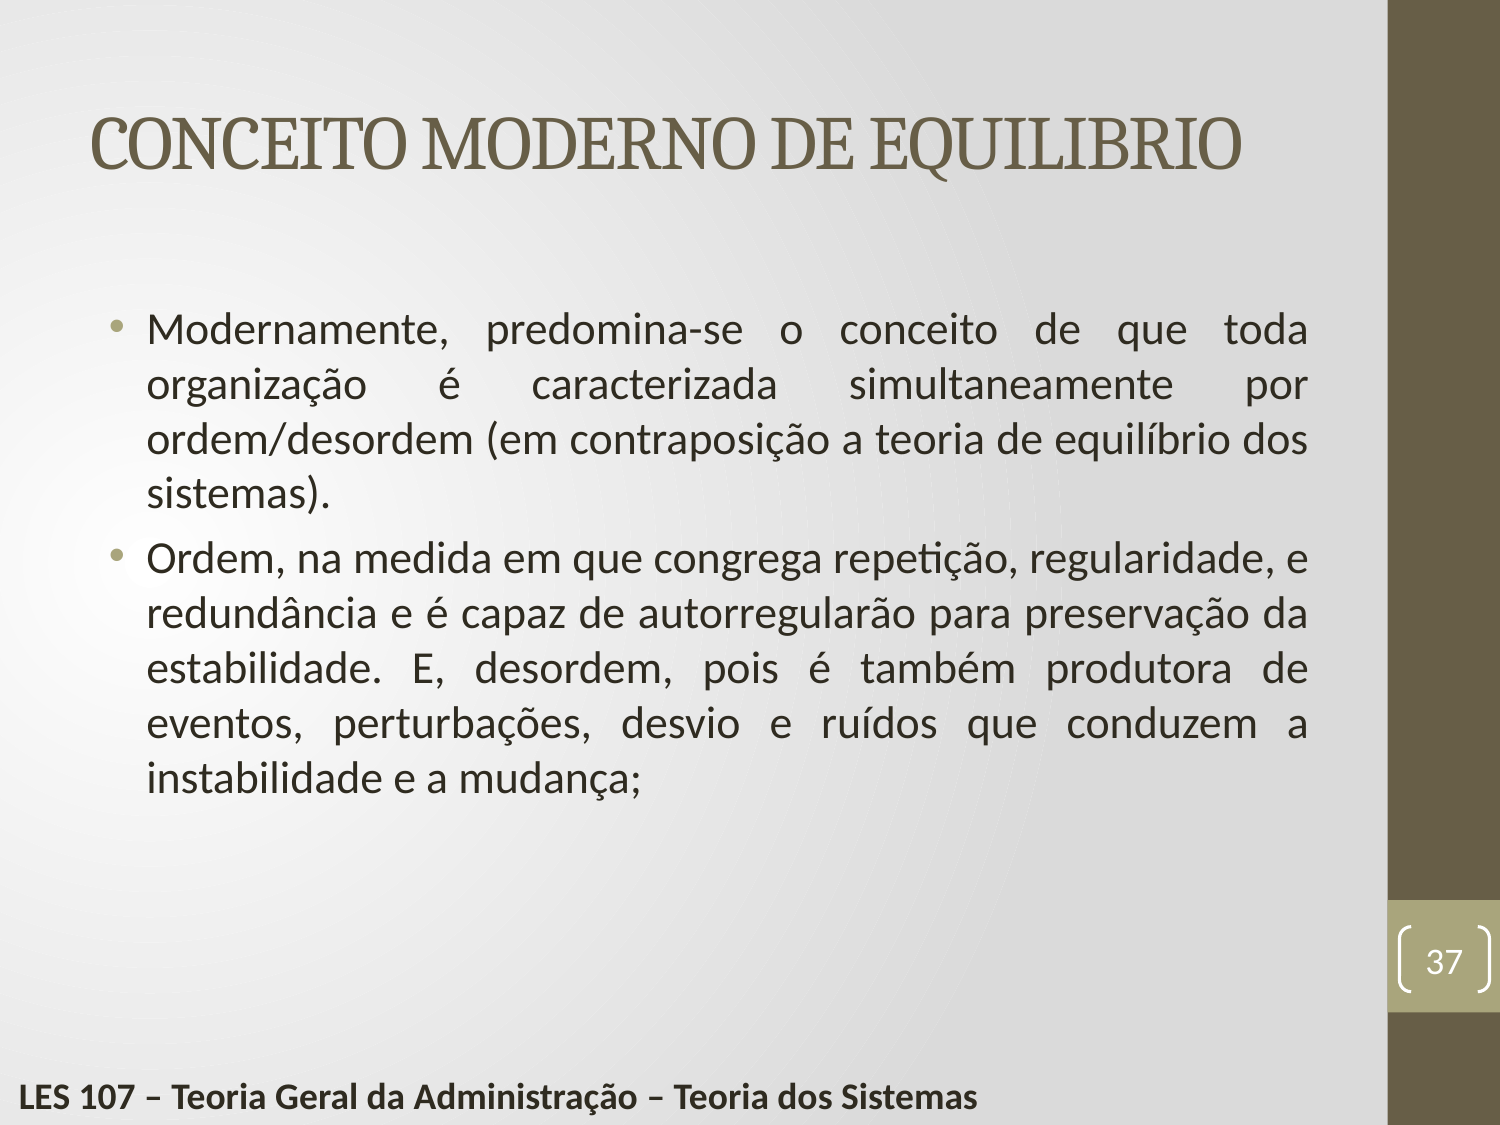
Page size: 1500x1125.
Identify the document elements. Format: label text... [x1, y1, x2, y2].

list Modernamente, predomina-se o conceito de que toda organização é caracterizada simultaneamente por ordem/desordem (em contraposição a teoria de equilíbrio dos sistemas). Ordem, na medida em que congrega repetição, regularidade, e redundância e é capaz de autorregularão para preservação da estabilidade. E, desordem, pois é também produtora de eventos, perturbações, desvio e ruídos que conduzem a instabilidade e a mudança; [75, 290, 1325, 1079]
title CONCEITO MODERNO DE EQUILIBRIO [75, 45, 1325, 233]
slide_number 37 [1397, 925, 1492, 994]
